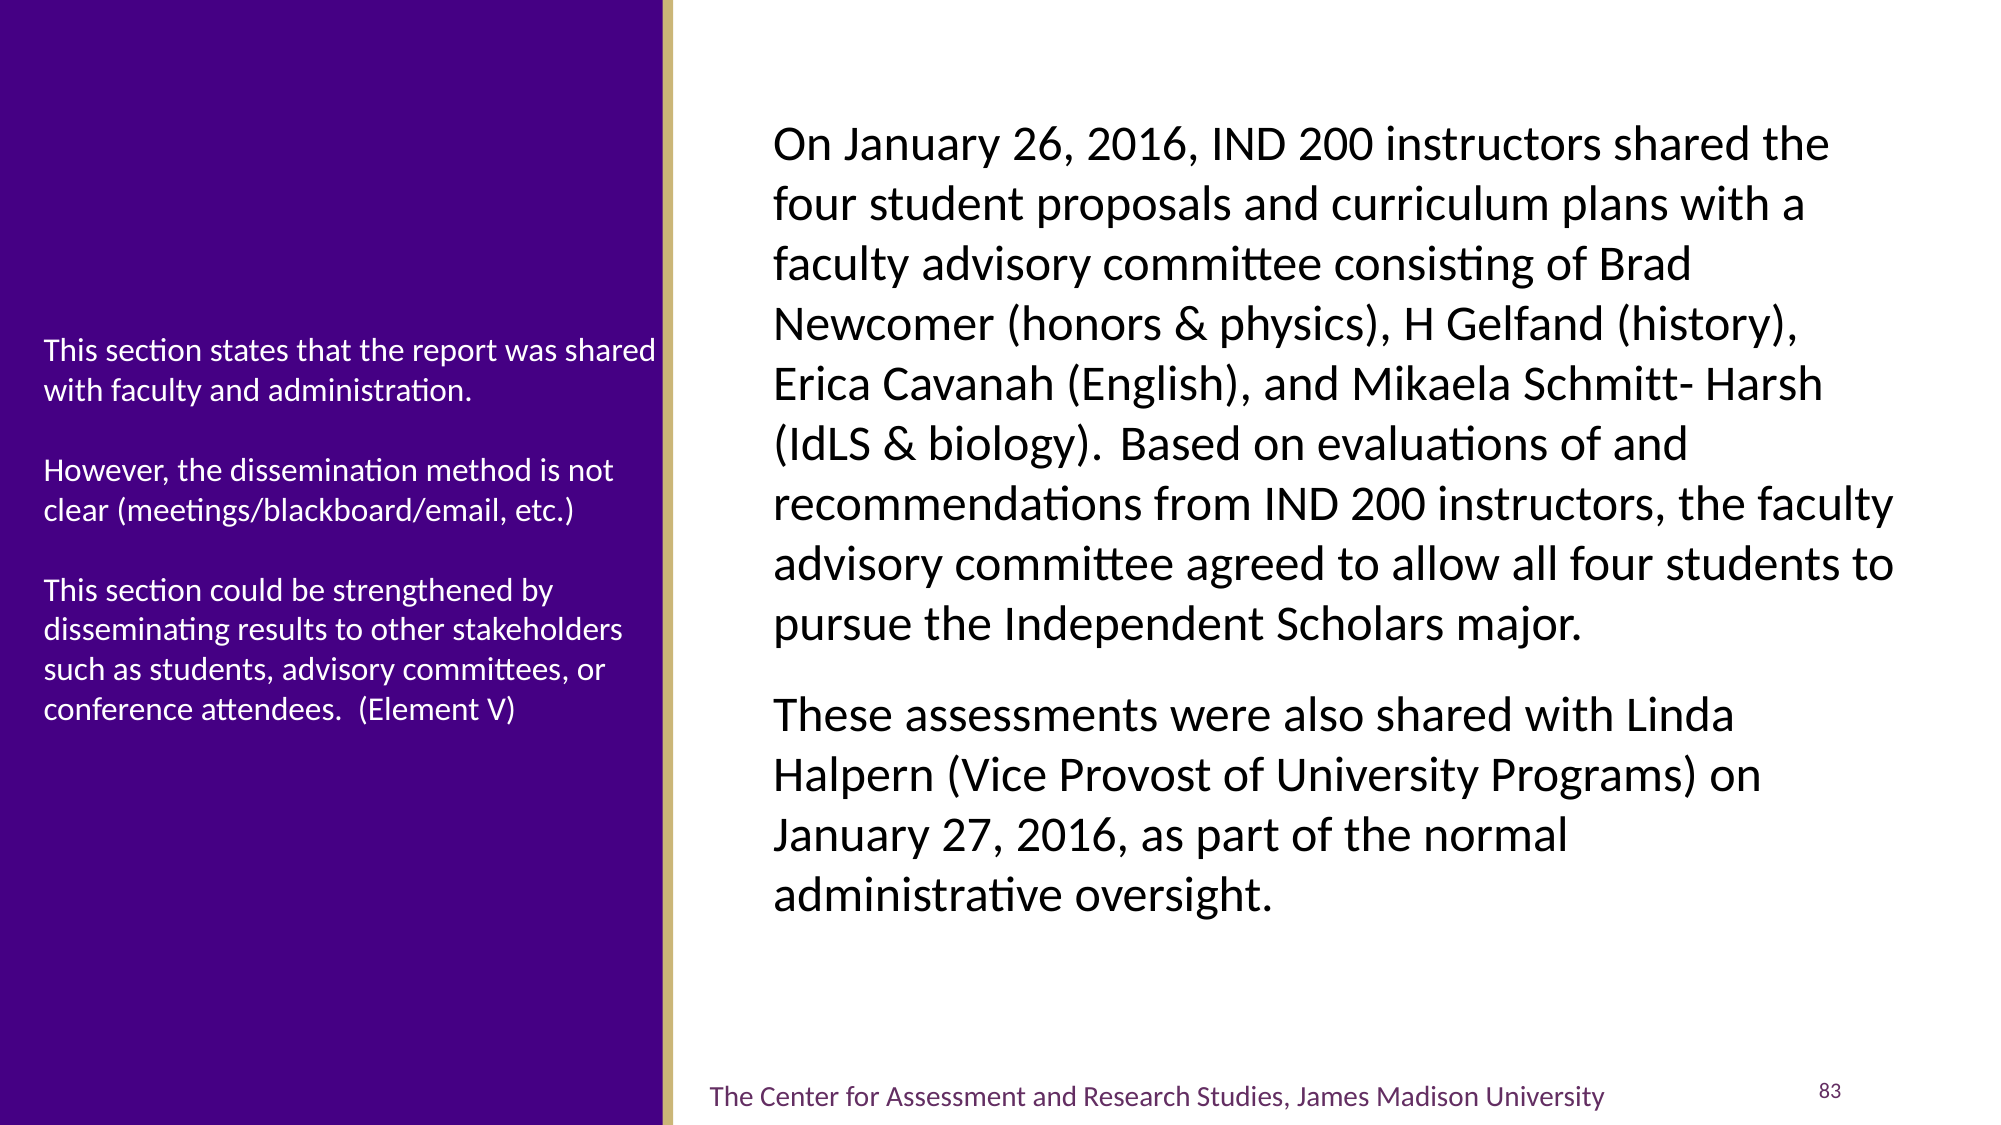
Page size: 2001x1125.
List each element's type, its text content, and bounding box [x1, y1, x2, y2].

text_box This section states that the report was shared with faculty and administration. However, the dissemination method is not clear (meetings/blackboard/email, etc.) This section could be strengthened by disseminating results to other stakeholders such as students, advisory committees, or conference attendees. (Element V) [28, 320, 673, 735]
text_box On January 26, 2016, IND 200 instructors shared the four student proposals and curriculum plans with a faculty advisory committee consisting of Brad Newcomer (honors & physics), H Gelfand (history), Erica Cavanah (English), and Mikaela Schmitt- Harsh (IdLS & biology). Based on evaluations of and recommendations from IND 200 instructors, the faculty advisory committee agreed to allow all four students to pursue the Independent Scholars major. These assessments were also shared with Linda Halpern (Vice Provost of University Programs) on January 27, 2016, as part of the normal administrative oversight. [673, 103, 1928, 929]
slide_number 83 [1637, 1059, 1853, 1120]
footer The Center for Assessment and Research Studies, James Madison University [698, 1071, 1638, 1125]
